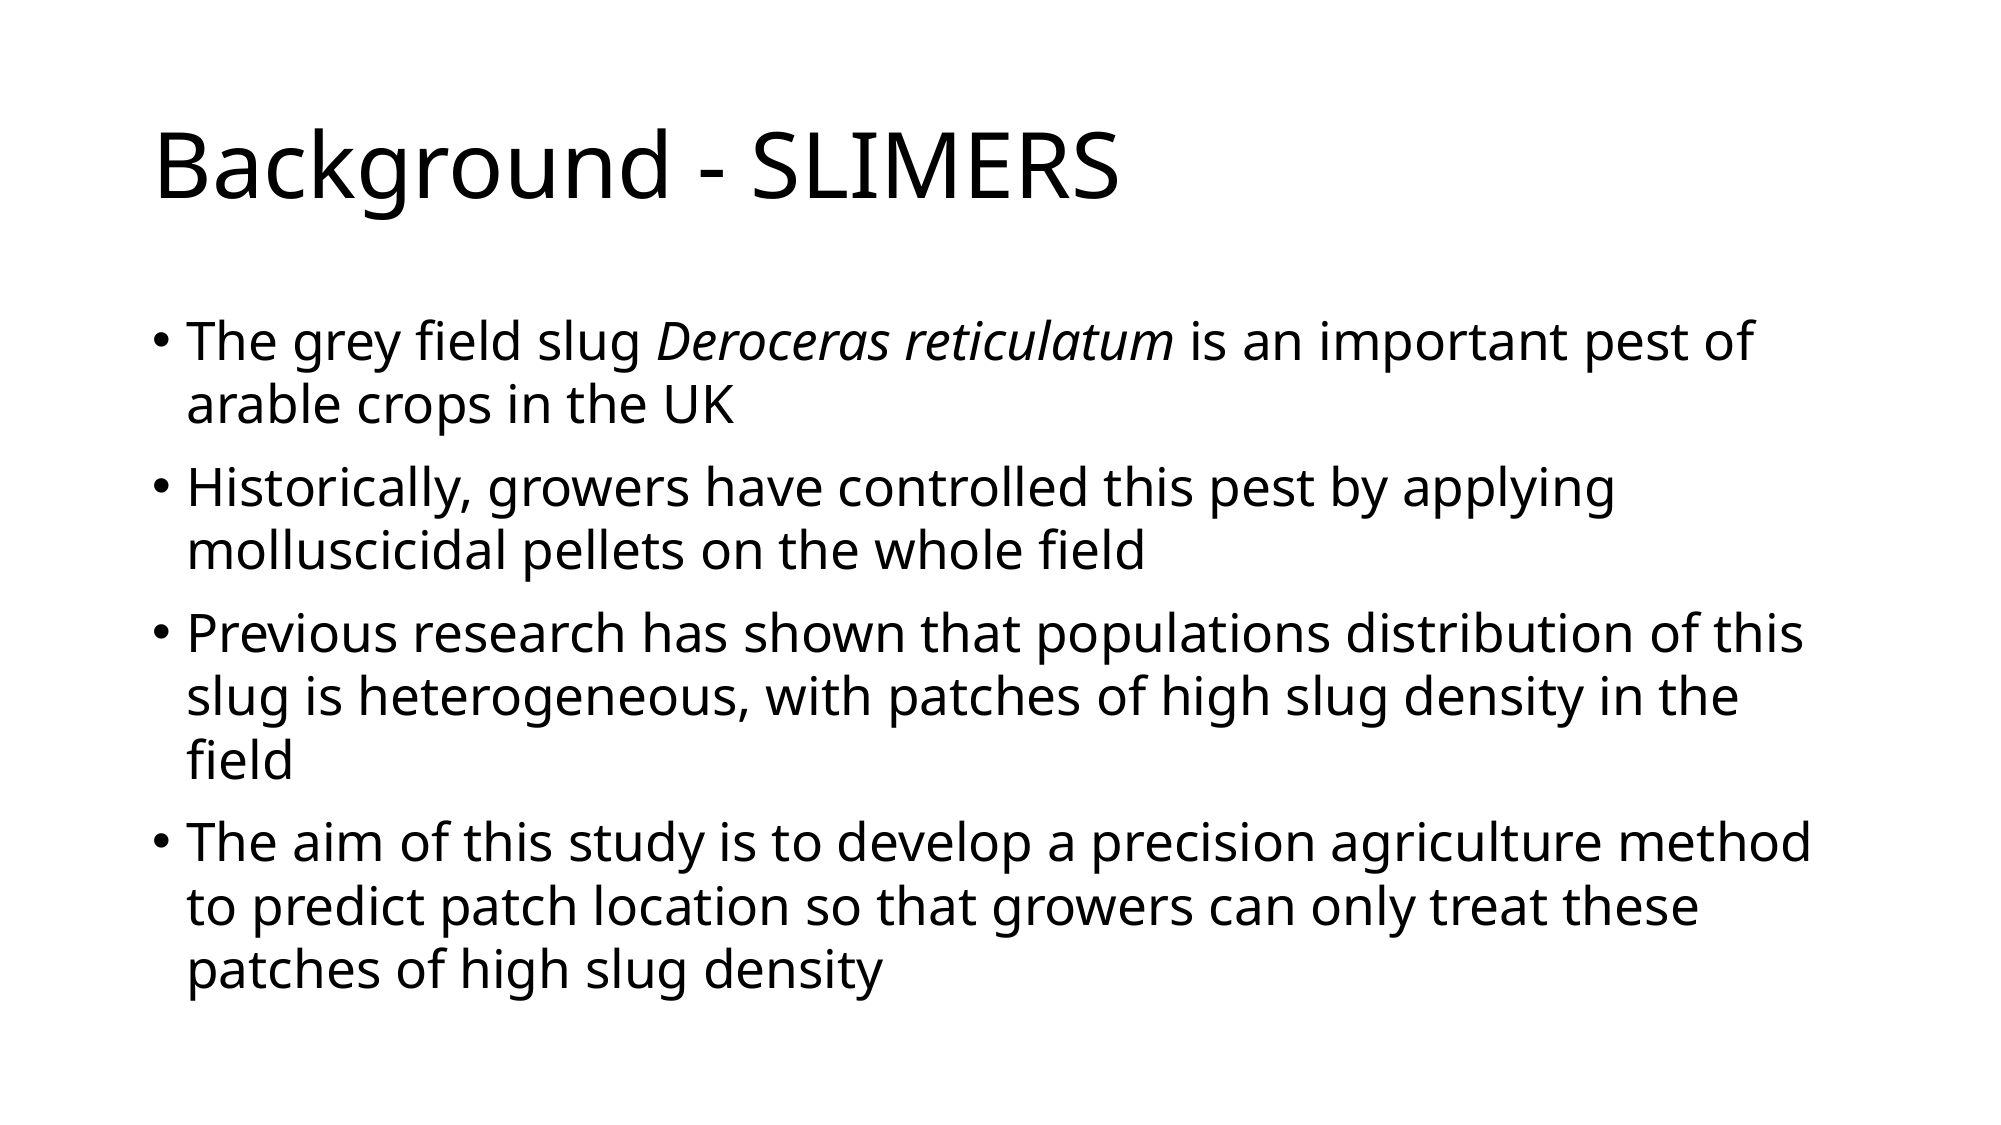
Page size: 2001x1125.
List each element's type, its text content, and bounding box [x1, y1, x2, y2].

title Background - SLIMERS [137, 59, 1863, 278]
list The grey field slug Deroceras reticulatum is an important pest of arable crops in the UK Historically, growers have controlled this pest by applying molluscicidal pellets on the whole field Previous research has shown that populations distribution of this slug is heterogeneous, with patches of high slug density in the field The aim of this study is to develop a precision agriculture method to predict patch location so that growers can only treat these patches of high slug density [137, 299, 1863, 1014]
